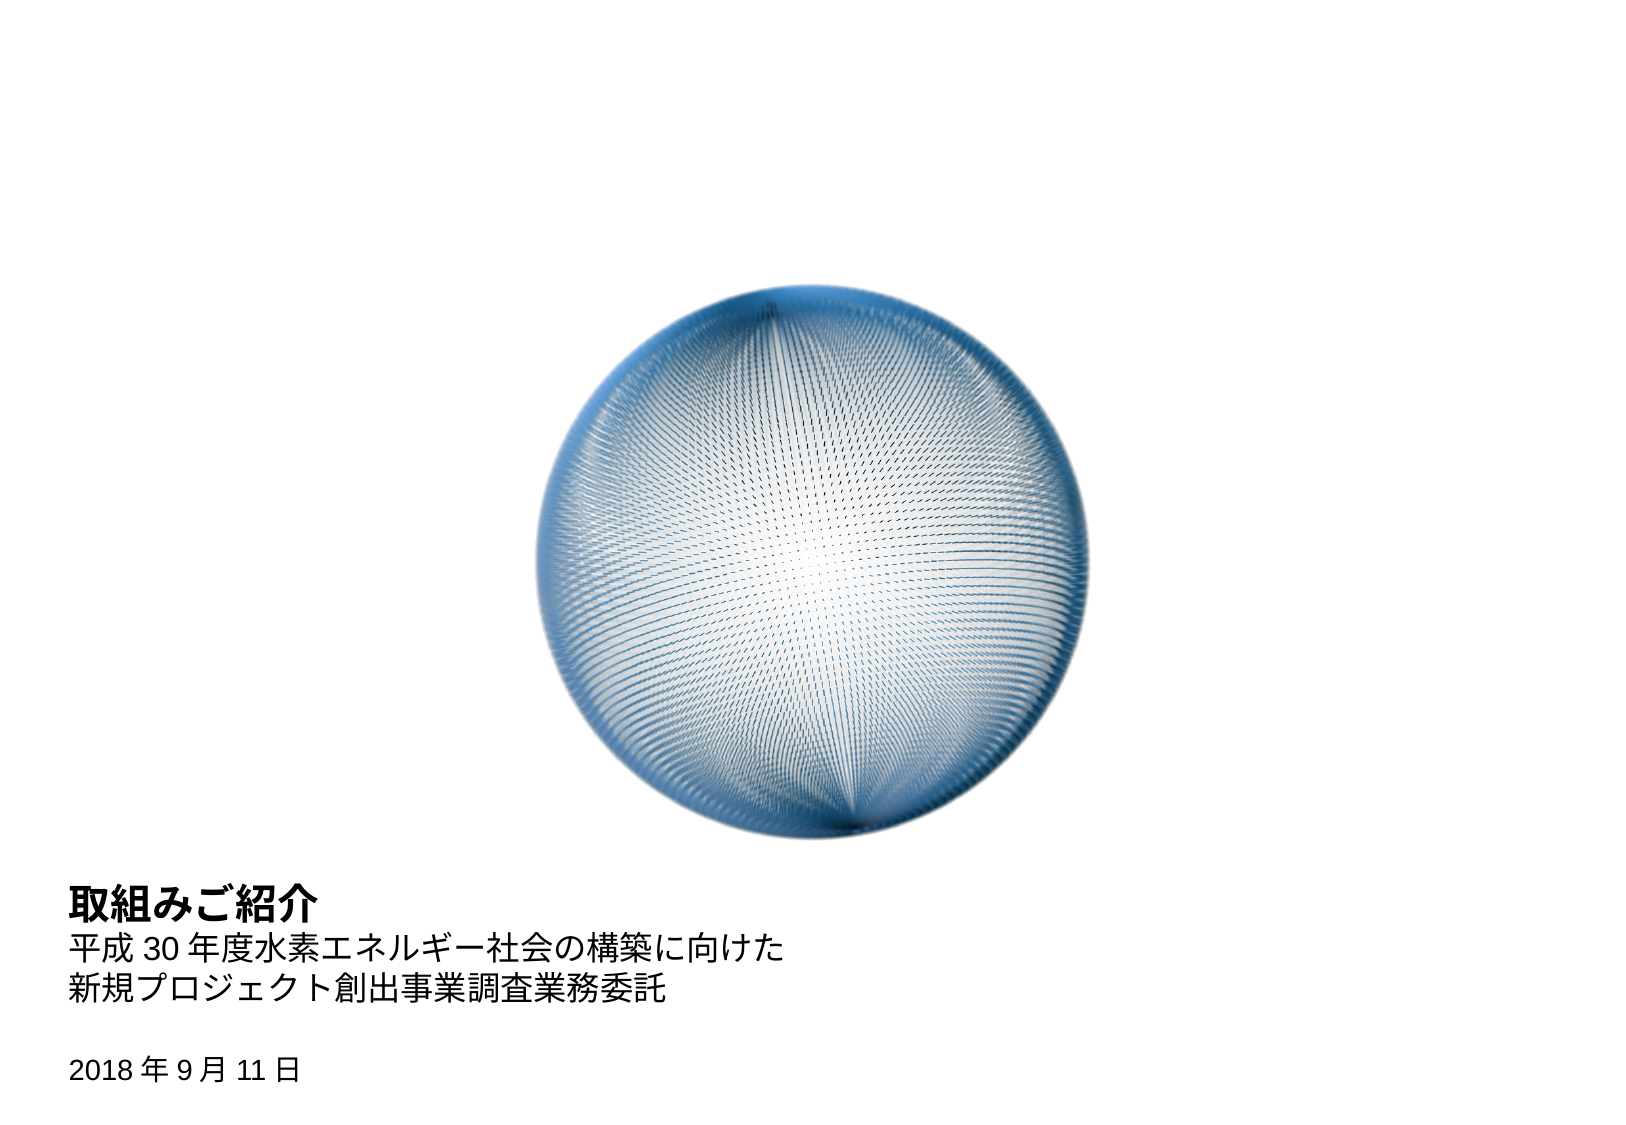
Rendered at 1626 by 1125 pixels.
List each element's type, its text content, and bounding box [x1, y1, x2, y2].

text_box 平成30年度水素エネルギー社会の構築に向けた 新規プロジェクト創出事業調査業務委託 [68, 927, 813, 1008]
text_box 2018年9月11日 [68, 1051, 813, 1087]
text_box 取組みご紹介 [68, 826, 413, 927]
picture [413, 163, 1212, 962]
